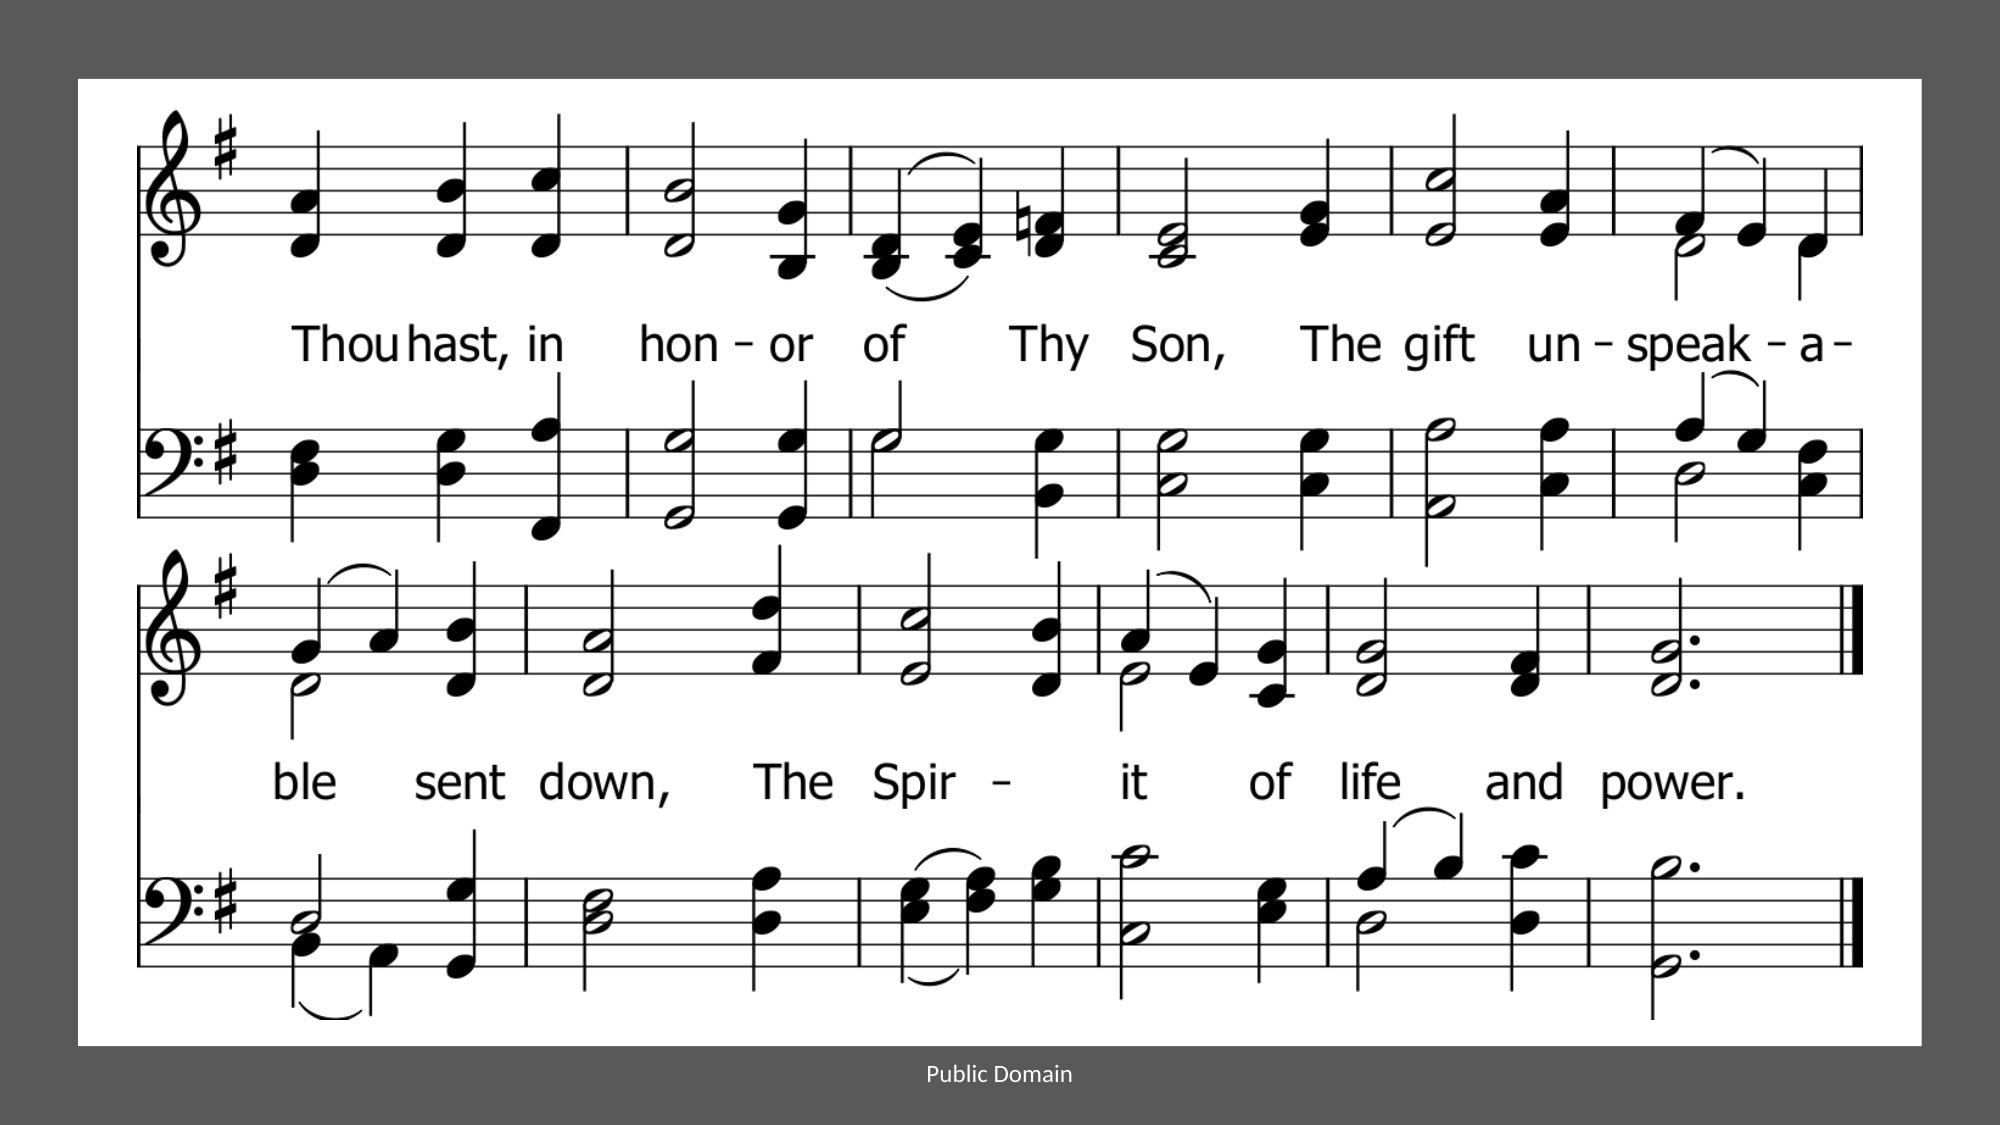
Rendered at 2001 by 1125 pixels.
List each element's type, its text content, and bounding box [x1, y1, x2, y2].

text_box [0, 0, 2000, 1125]
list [137, 105, 1863, 1020]
text_box [77, 78, 1923, 1047]
footer Public Domain [662, 1042, 1338, 1103]
